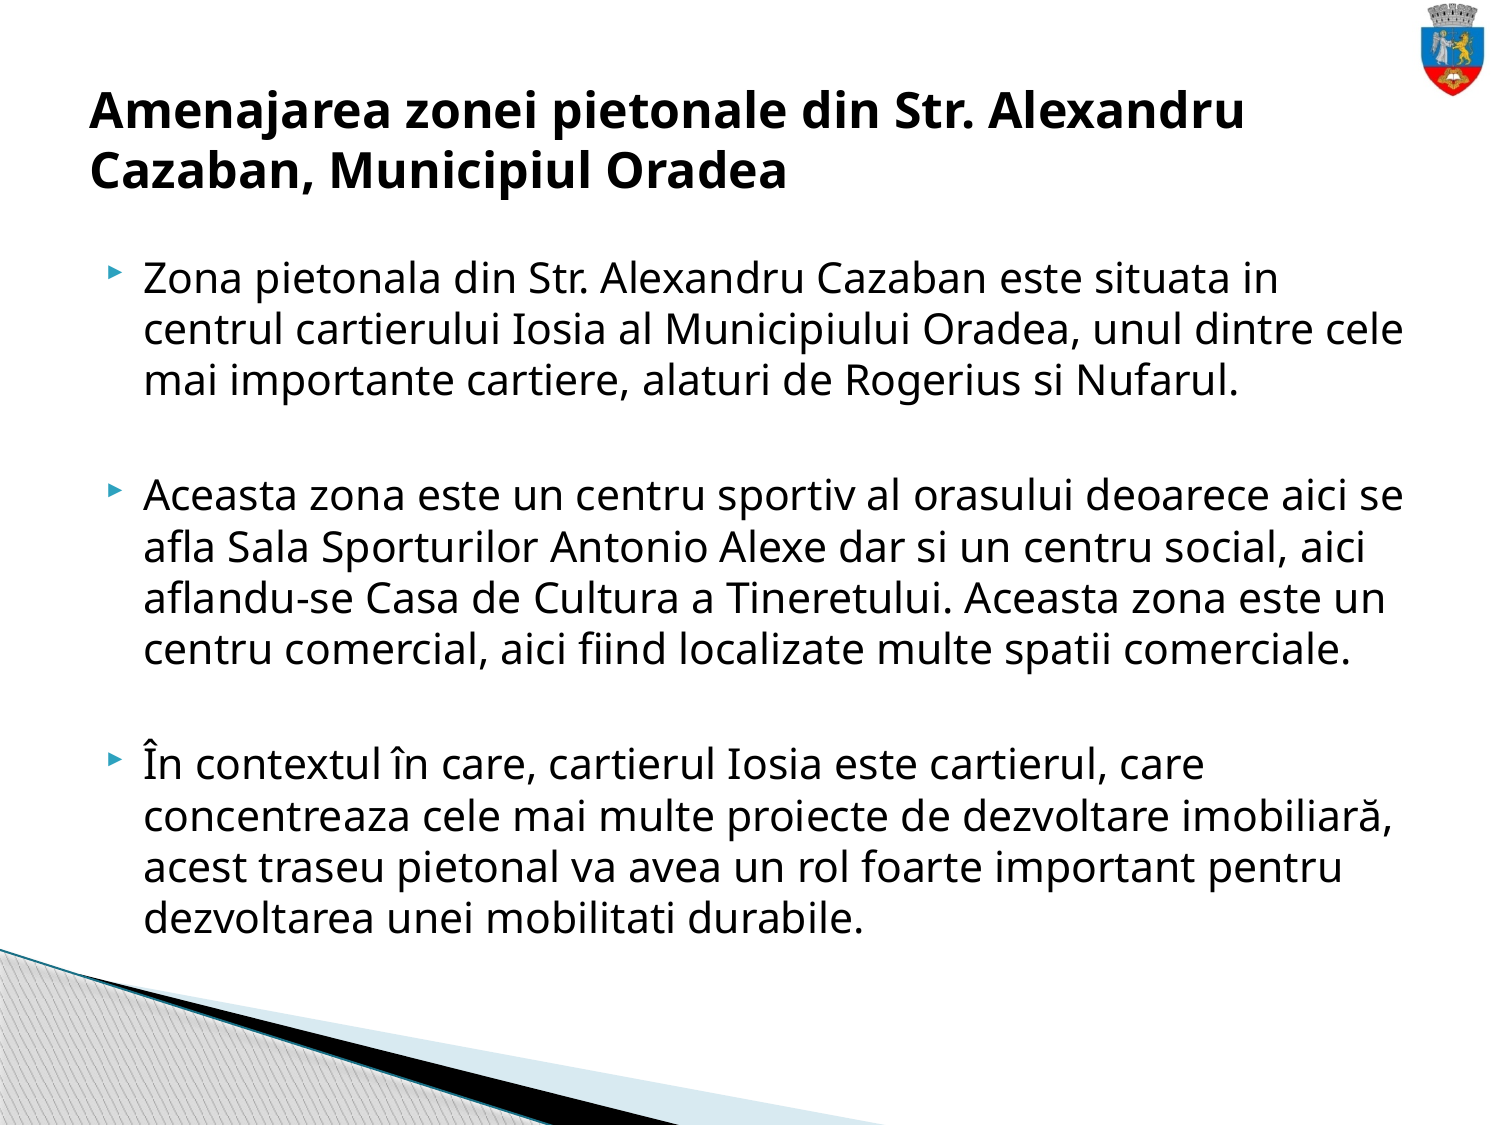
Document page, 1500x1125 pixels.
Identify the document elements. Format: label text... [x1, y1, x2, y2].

picture [1412, 0, 1493, 101]
list Zona pietonala din Str. Alexandru Cazaban este situata in centrul cartierului Iosia al Municipiului Oradea, unul dintre cele mai importante cartiere, alaturi de Rogerius si Nufarul. Aceasta zona este un centru sportiv al orasului deoarece aici se afla Sala Sporturilor Antonio Alexe dar si un centru social, aici aflandu-se Casa de Cultura a Tineretului. Aceasta zona este un centru comercial, aici fiind localizate multe spatii comerciale. În contextul în care, cartierul Iosia este cartierul, care concentreaza cele mai multe proiecte de dezvoltare imobiliară, acest traseu pietonal va avea un rol foarte important pentru dezvoltarea unei mobilitati durabile. [75, 243, 1425, 986]
title Amenajarea zonei pietonale din Str. Alexandru Cazaban, Municipiul Oradea [75, 45, 1425, 233]
